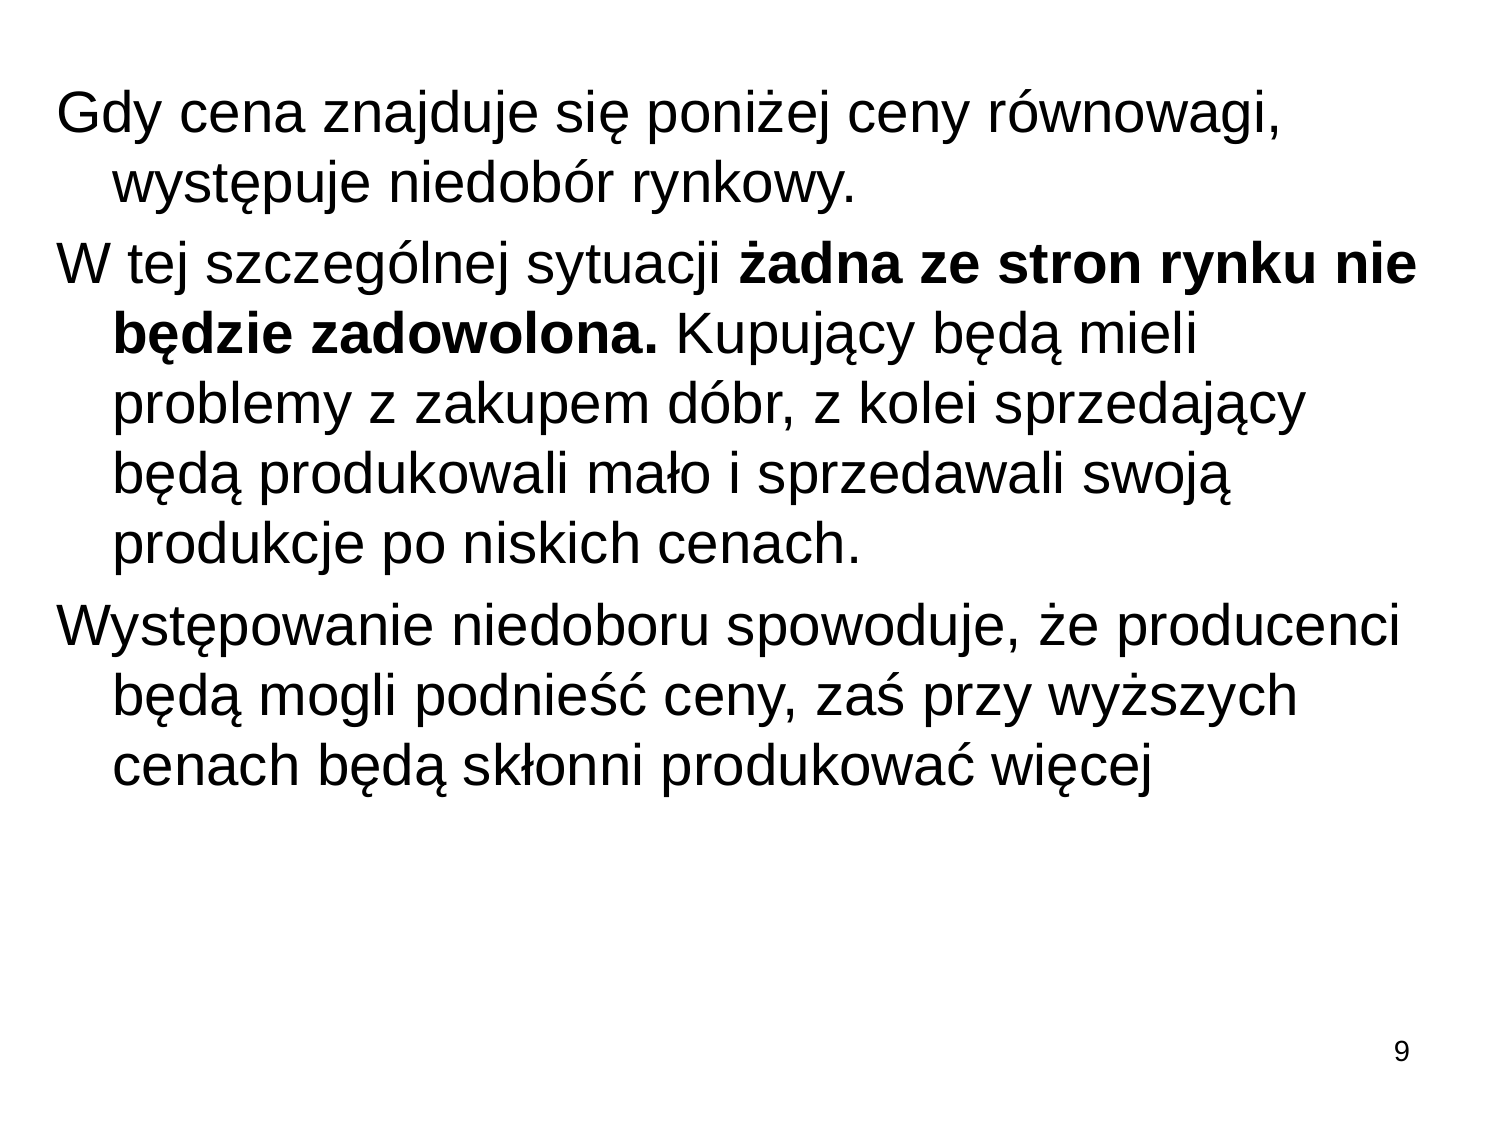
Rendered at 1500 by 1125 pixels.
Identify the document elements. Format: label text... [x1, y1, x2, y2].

list Gdy cena znajduje się poniżej ceny równowagi, występuje niedobór rynkowy. W tej szczególnej sytuacji żadna ze stron rynku nie będzie zadowolona. Kupujący będą mieli problemy z zakupem dóbr, z kolei sprzedający będą produkowali mało i sprzedawali swoją produkcje po niskich cenach. Występowanie niedoboru spowoduje, że producenci będą mogli podnieść ceny, zaś przy wyższych cenach będą skłonni produkować więcej [40, 66, 1436, 1071]
slide_number 9 [1074, 1024, 1426, 1103]
